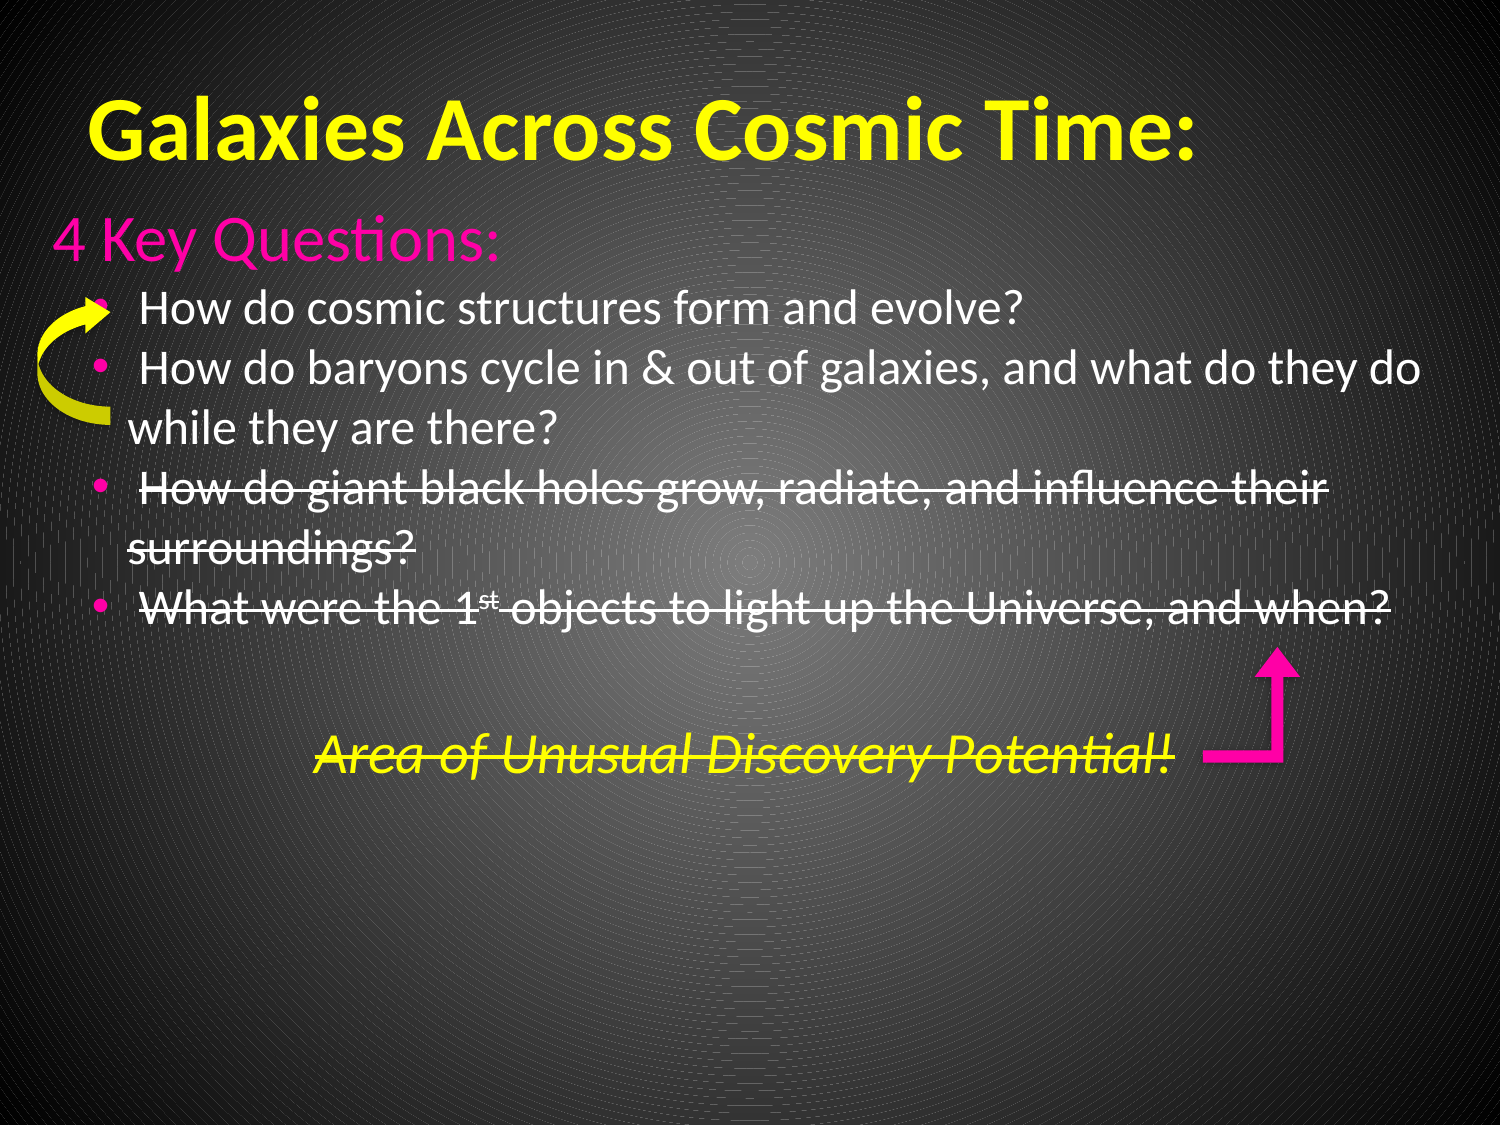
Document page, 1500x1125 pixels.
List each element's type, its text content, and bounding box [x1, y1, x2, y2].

text_box 4 Key Questions: How do cosmic structures form and evolve? How do baryons cycle in & out of galaxies, and what do they do while they are there? How do giant black holes grow, radiate, and influence their surroundings? What were the 1st objects to light up the Universe, and when? [37, 187, 1500, 643]
text_box [1202, 646, 1301, 764]
text_box [36, 296, 112, 426]
text_box Galaxies Across Cosmic Time: [73, 61, 1425, 186]
text_box Area of Unusual Discovery Potential! [299, 707, 1191, 793]
